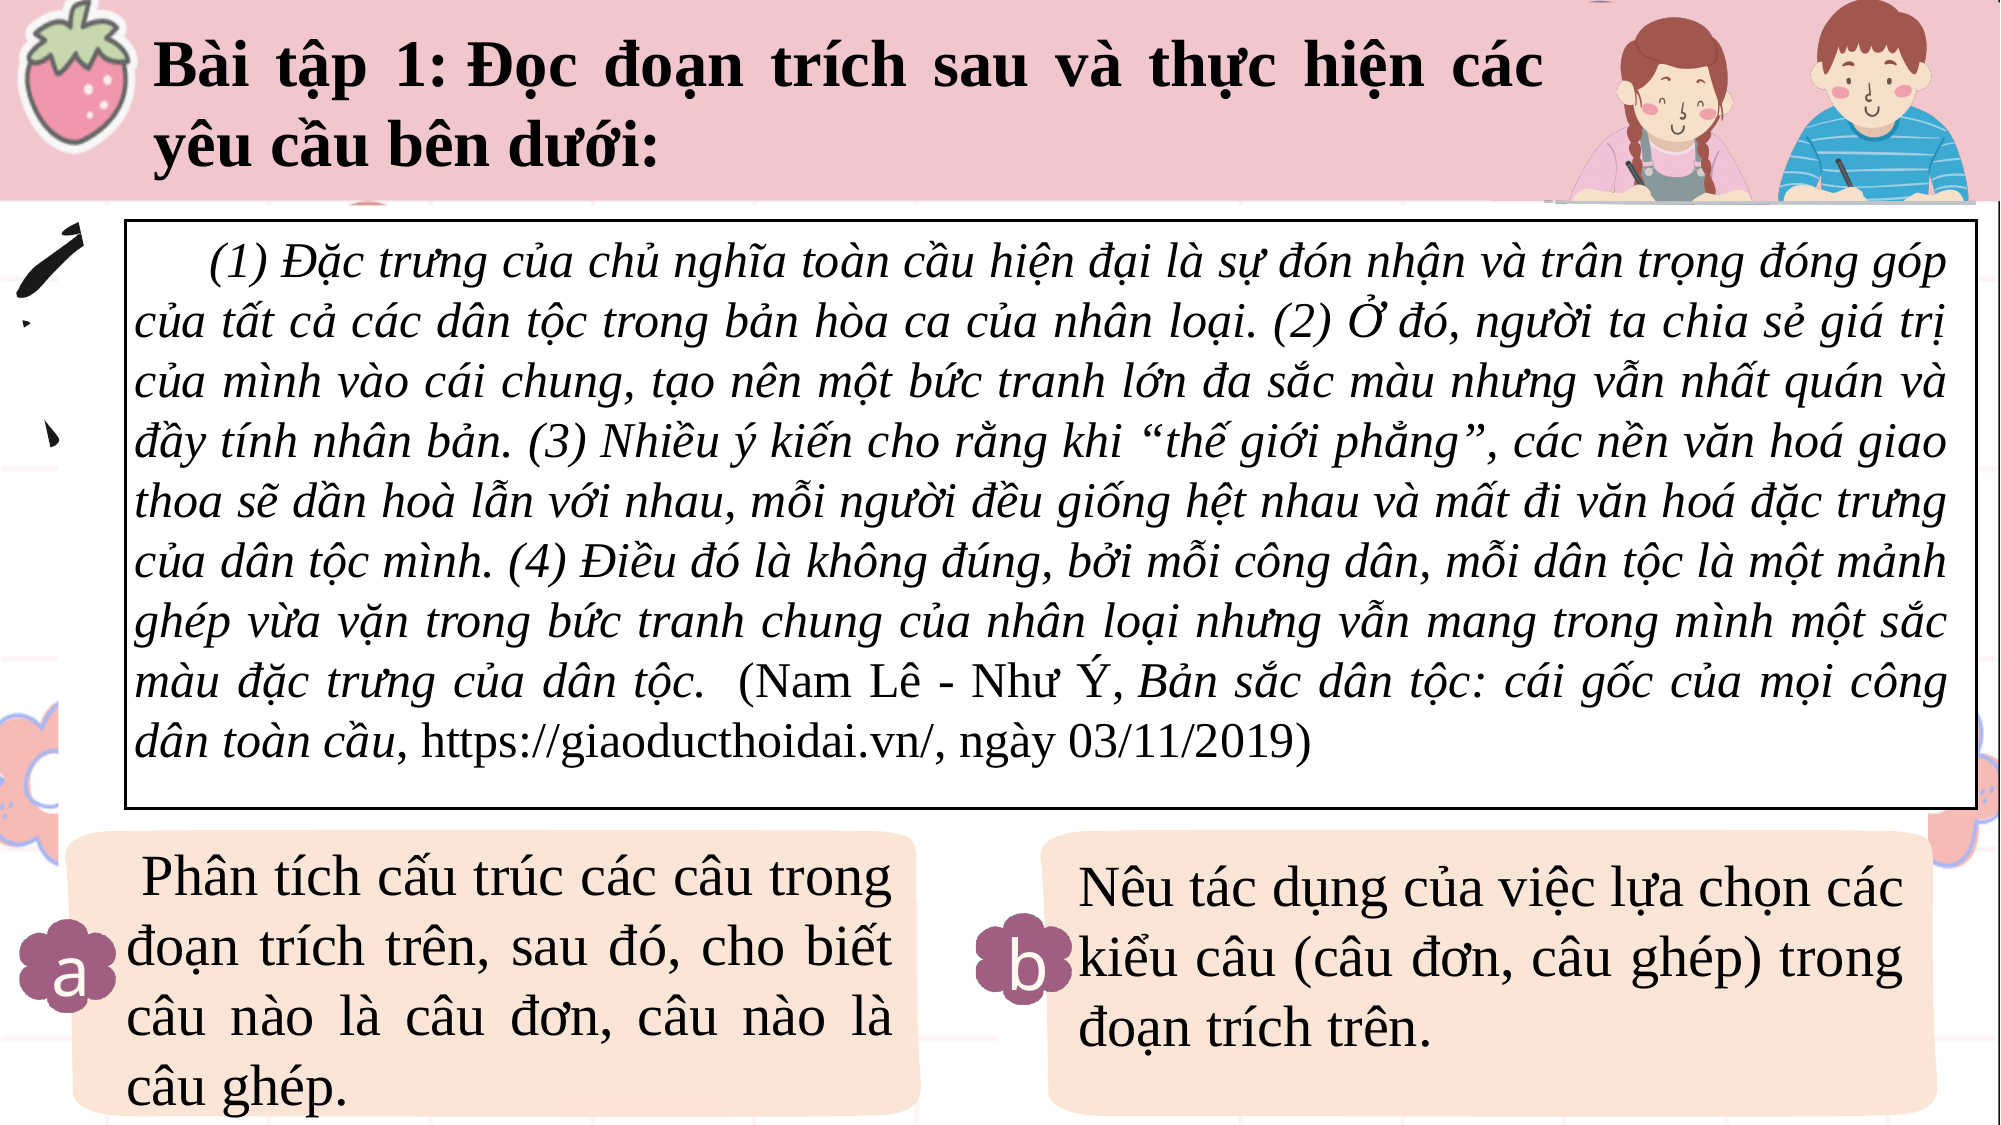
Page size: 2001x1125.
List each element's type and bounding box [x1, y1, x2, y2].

text_box [1040, 829, 1938, 1117]
picture [0, 0, 2000, 1125]
text_box [19, 919, 116, 1013]
text_box [125, 220, 1977, 809]
text_box [65, 829, 921, 1117]
text_box [975, 913, 1072, 1006]
